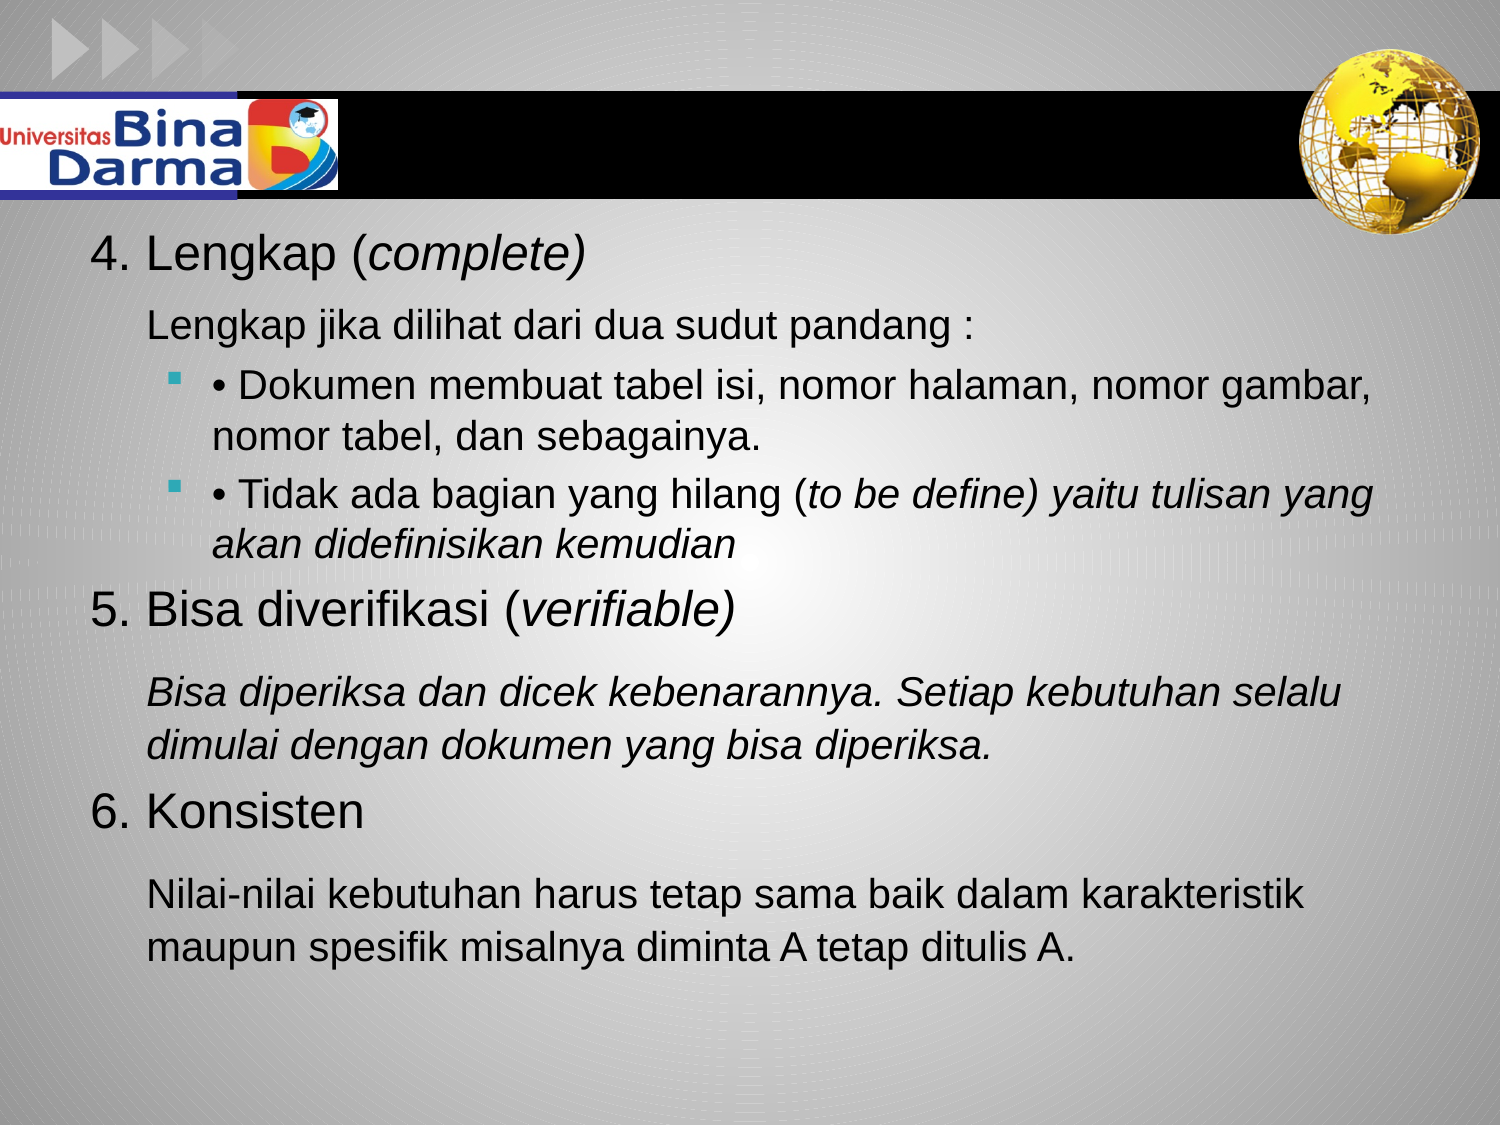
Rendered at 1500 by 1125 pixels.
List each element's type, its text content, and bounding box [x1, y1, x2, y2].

picture [0, 99, 338, 190]
list 4. Lengkap (complete) Lengkap jika dilihat dari dua sudut pandang : • Dokumen membuat tabel isi, nomor halaman, nomor gambar, nomor tabel, dan sebagainya. • Tidak ada bagian yang hilang (to be define) yaitu tulisan yang akan didefinisikan kemudian 5. Bisa diverifikasi (verifiable) Bisa diperiksa dan dicek kebenarannya. Setiap kebutuhan selalu dimulai dengan dokumen yang bisa diperiksa. 6. Konsisten Nilai-nilai kebutuhan harus tetap sama baik dalam karakteristik maupun spesifik misalnya diminta A tetap ditulis A. [74, 212, 1426, 1038]
picture [1299, 49, 1480, 235]
